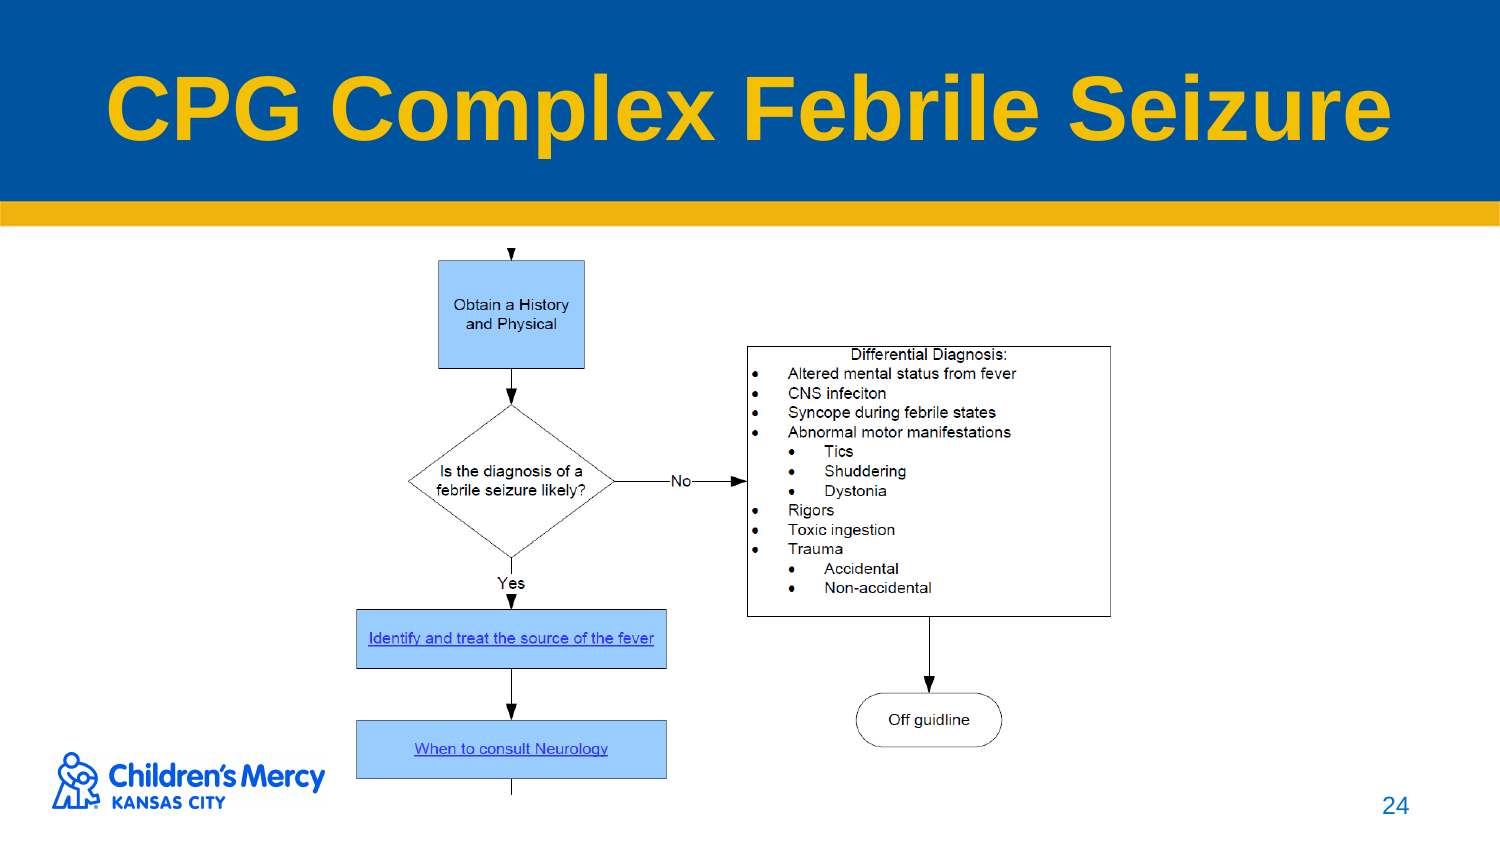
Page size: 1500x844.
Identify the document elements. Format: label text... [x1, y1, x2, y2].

title CPG Complex Febrile Seizure [75, 33, 1425, 175]
picture [0, 0, 1500, 844]
slide_number 24 [1074, 782, 1425, 827]
